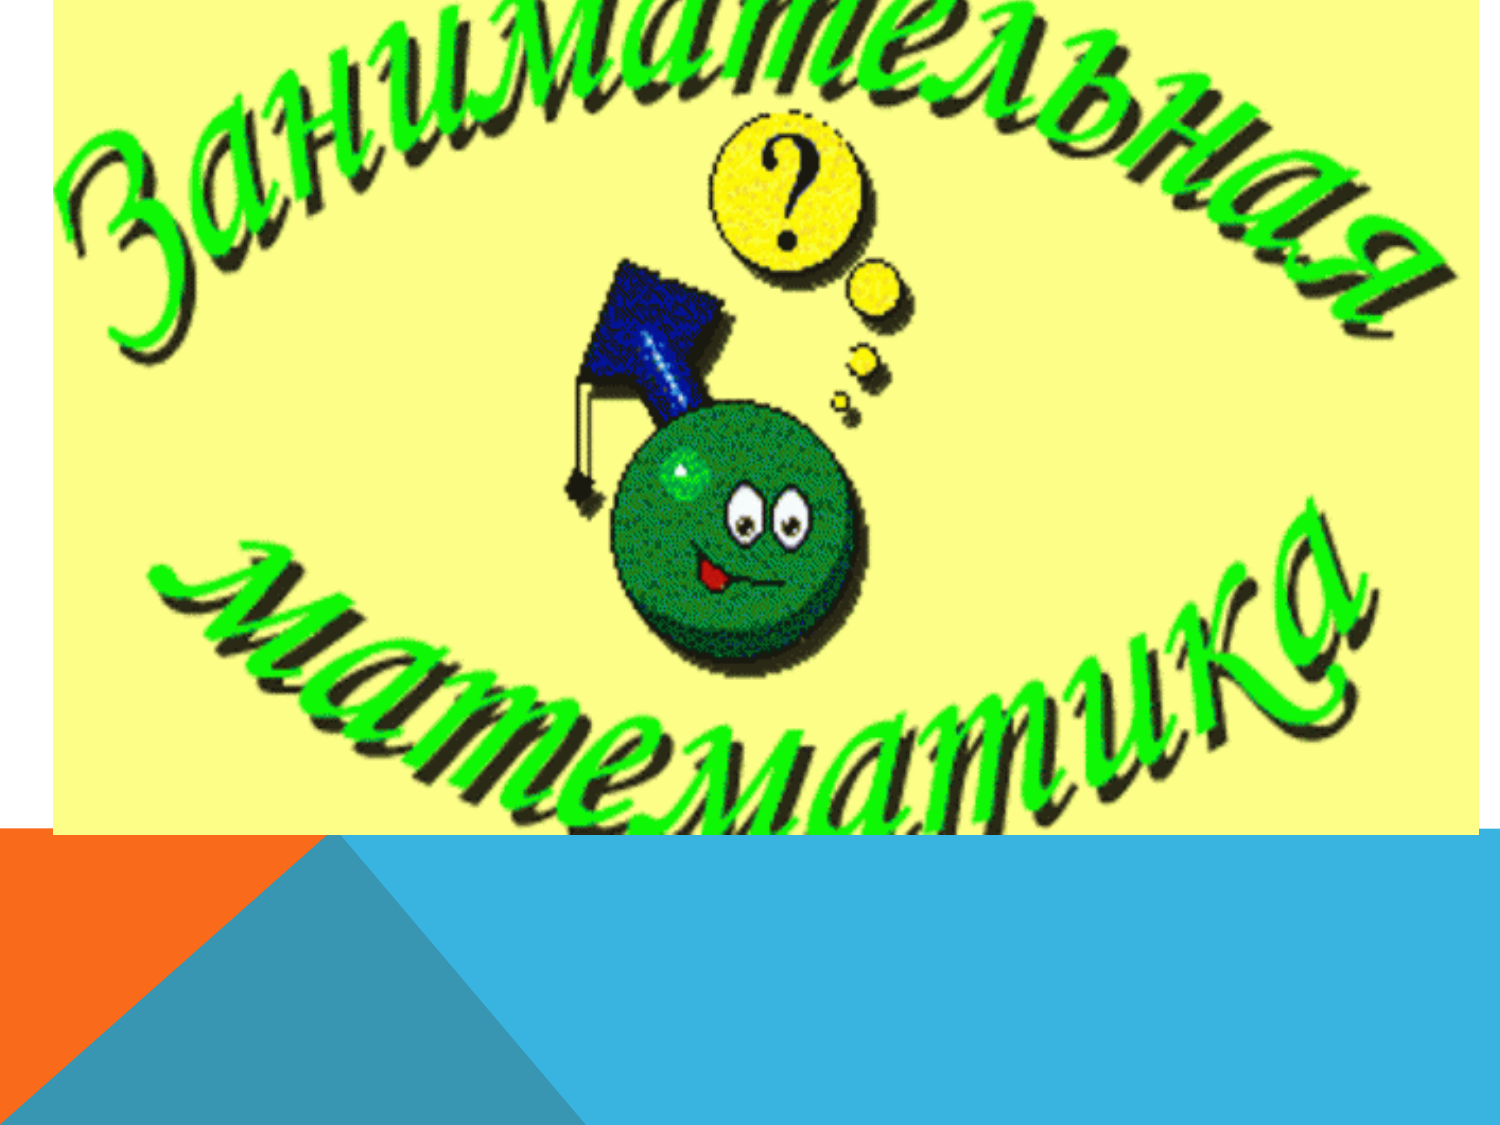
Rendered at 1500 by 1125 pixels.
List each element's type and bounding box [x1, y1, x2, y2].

list [52, 0, 1479, 835]
